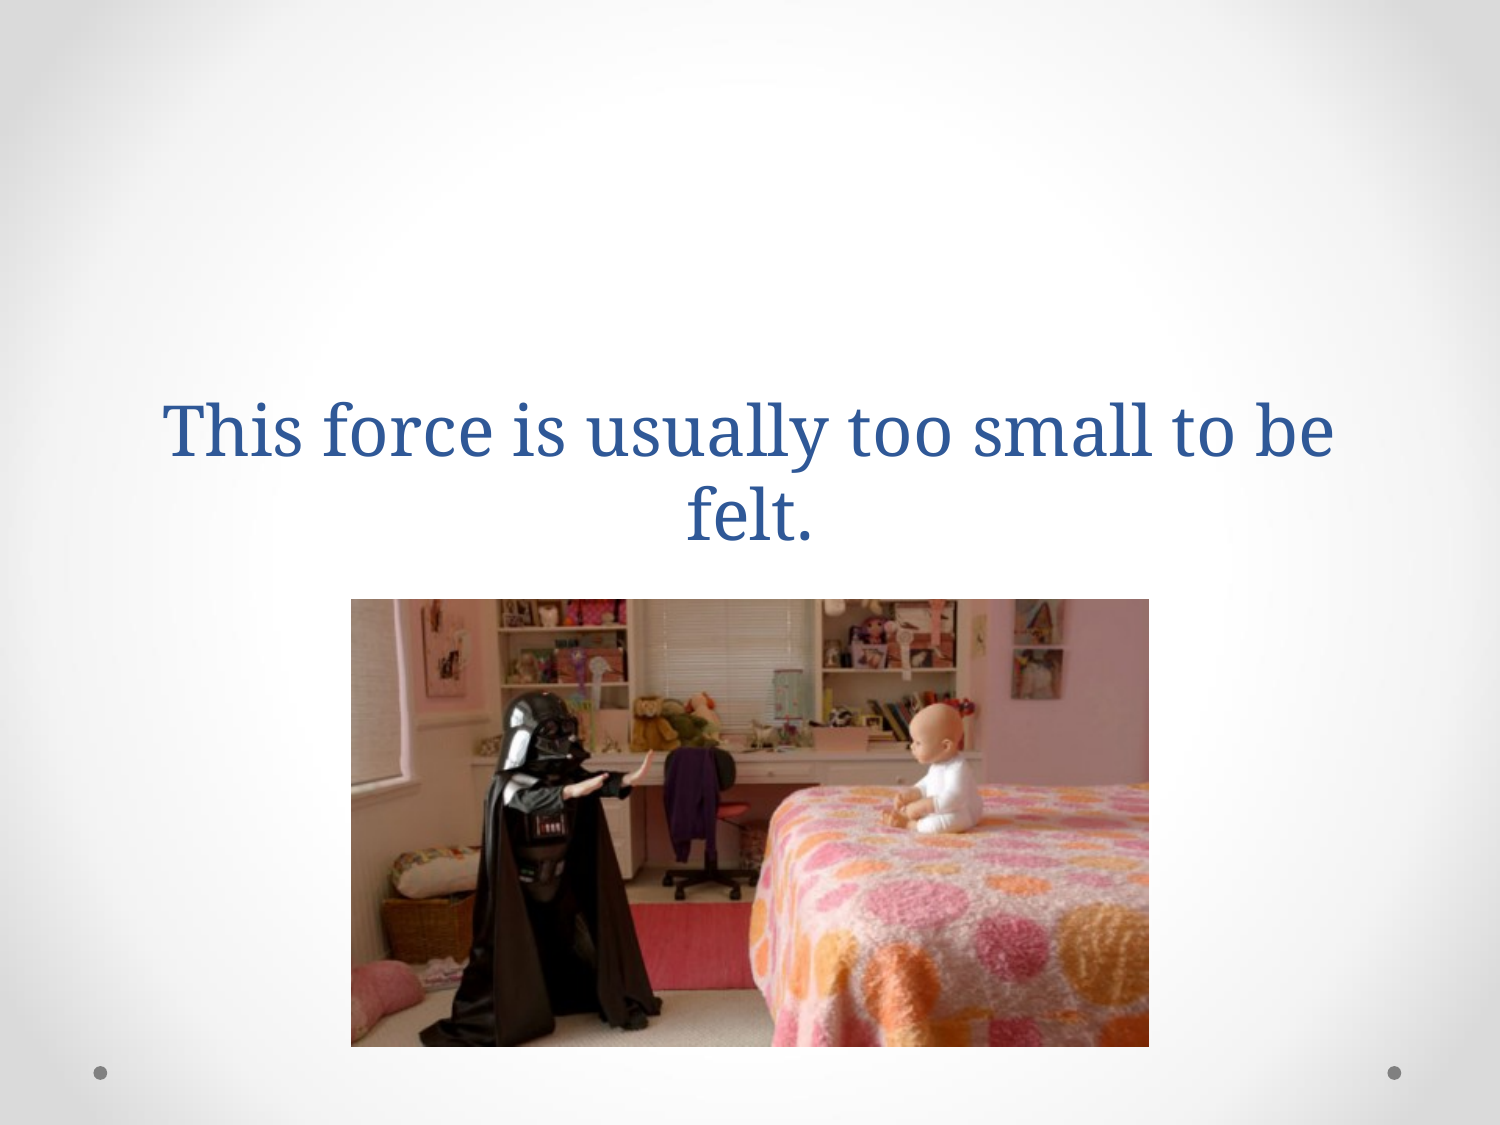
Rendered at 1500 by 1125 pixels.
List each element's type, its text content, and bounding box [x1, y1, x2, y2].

title This force is usually too small to be felt. [112, 375, 1388, 563]
picture [0, 0, 1500, 1125]
